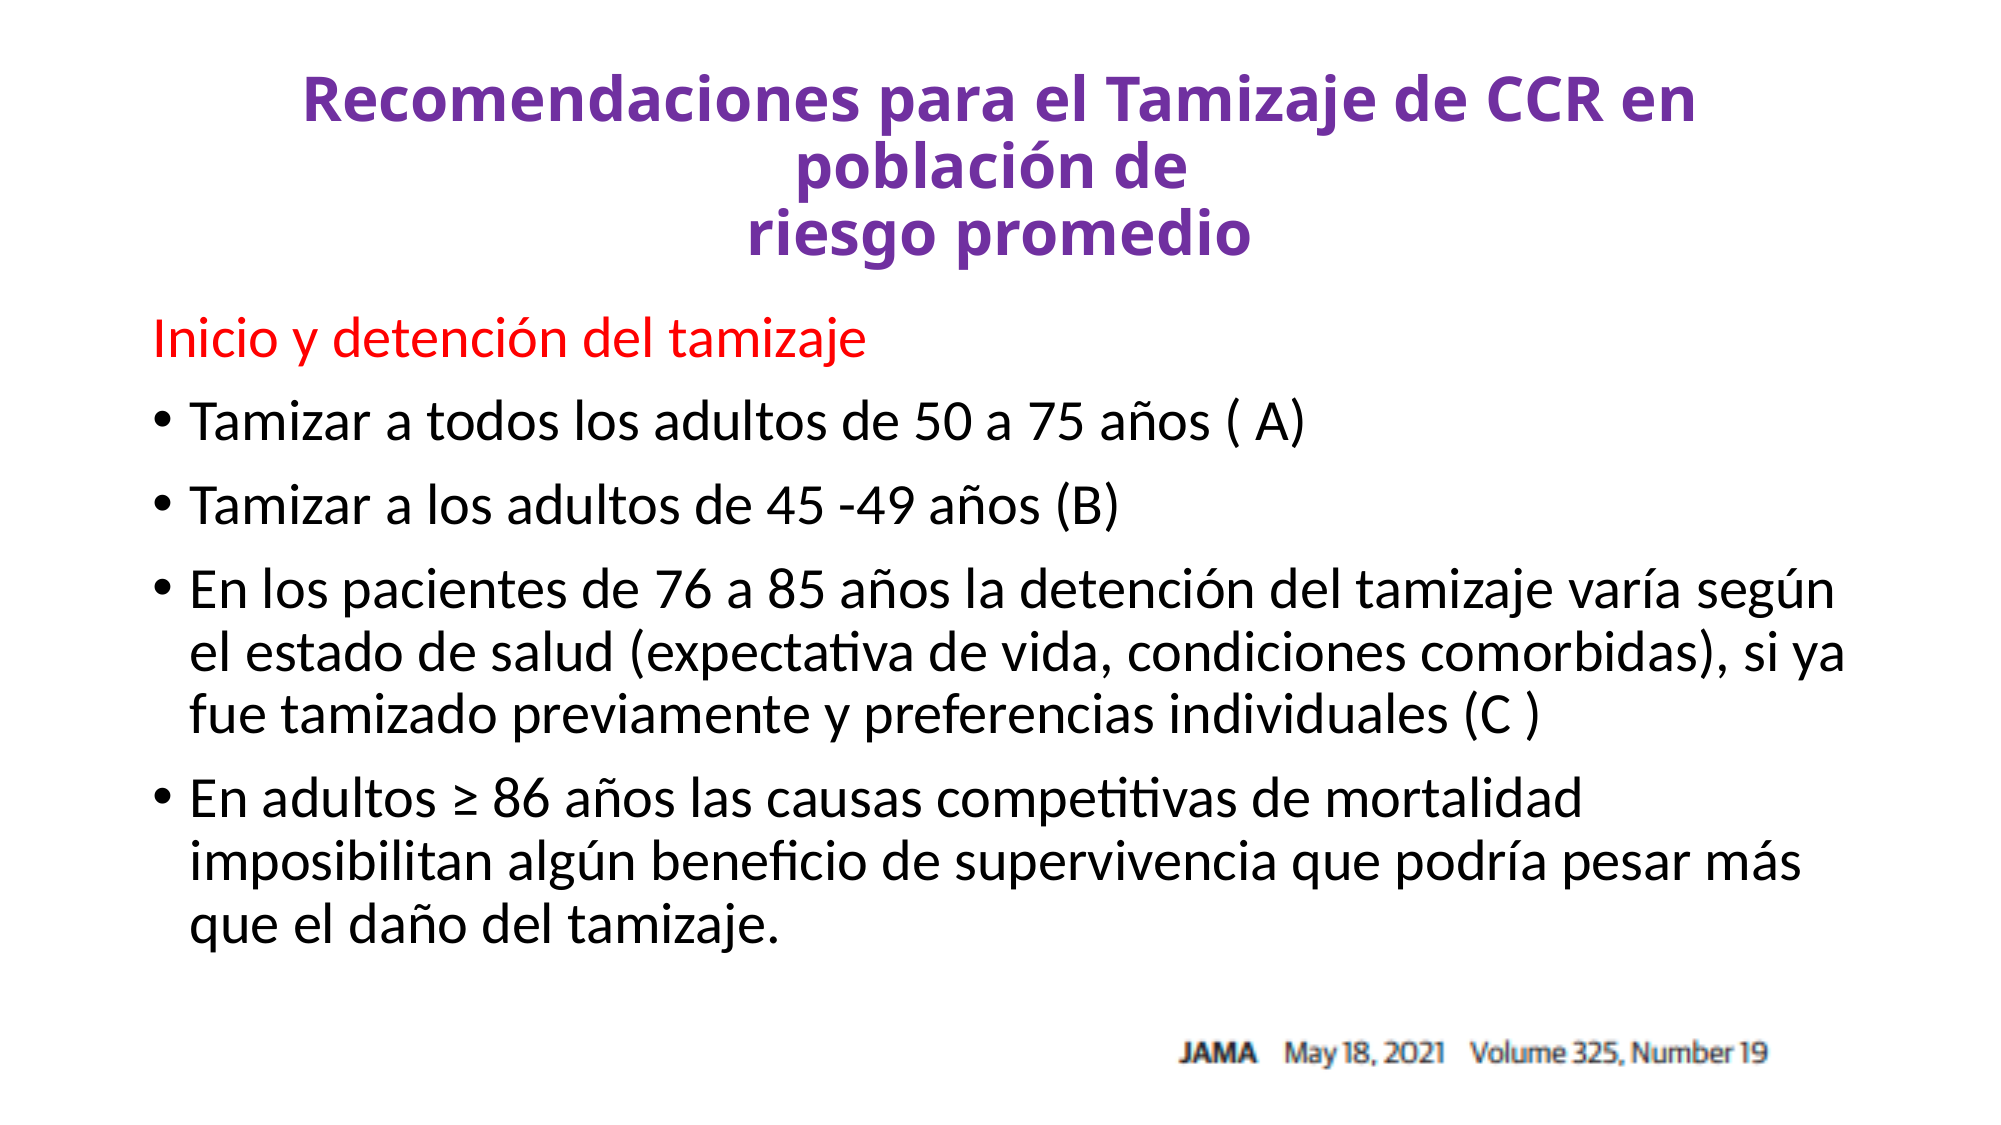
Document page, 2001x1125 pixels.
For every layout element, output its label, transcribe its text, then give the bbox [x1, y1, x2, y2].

picture [1171, 1028, 1792, 1091]
title Recomendaciones para el Tamizaje de CCR en población de riesgo promedio [137, 59, 1863, 278]
list Inicio y detención del tamizaje Tamizar a todos los adultos de 50 a 75 años ( A) Tamizar a los adultos de 45 -49 años (B) En los pacientes de 76 a 85 años la detención del tamizaje varía según el estado de salud (expectativa de vida, condiciones comorbidas), si ya fue tamizado previamente y preferencias individuales (C ) En adultos ≥ 86 años las causas competitivas de mortalidad imposibilitan algún beneficio de supervivencia que podría pesar más que el daño del tamizaje. [137, 299, 1863, 1010]
